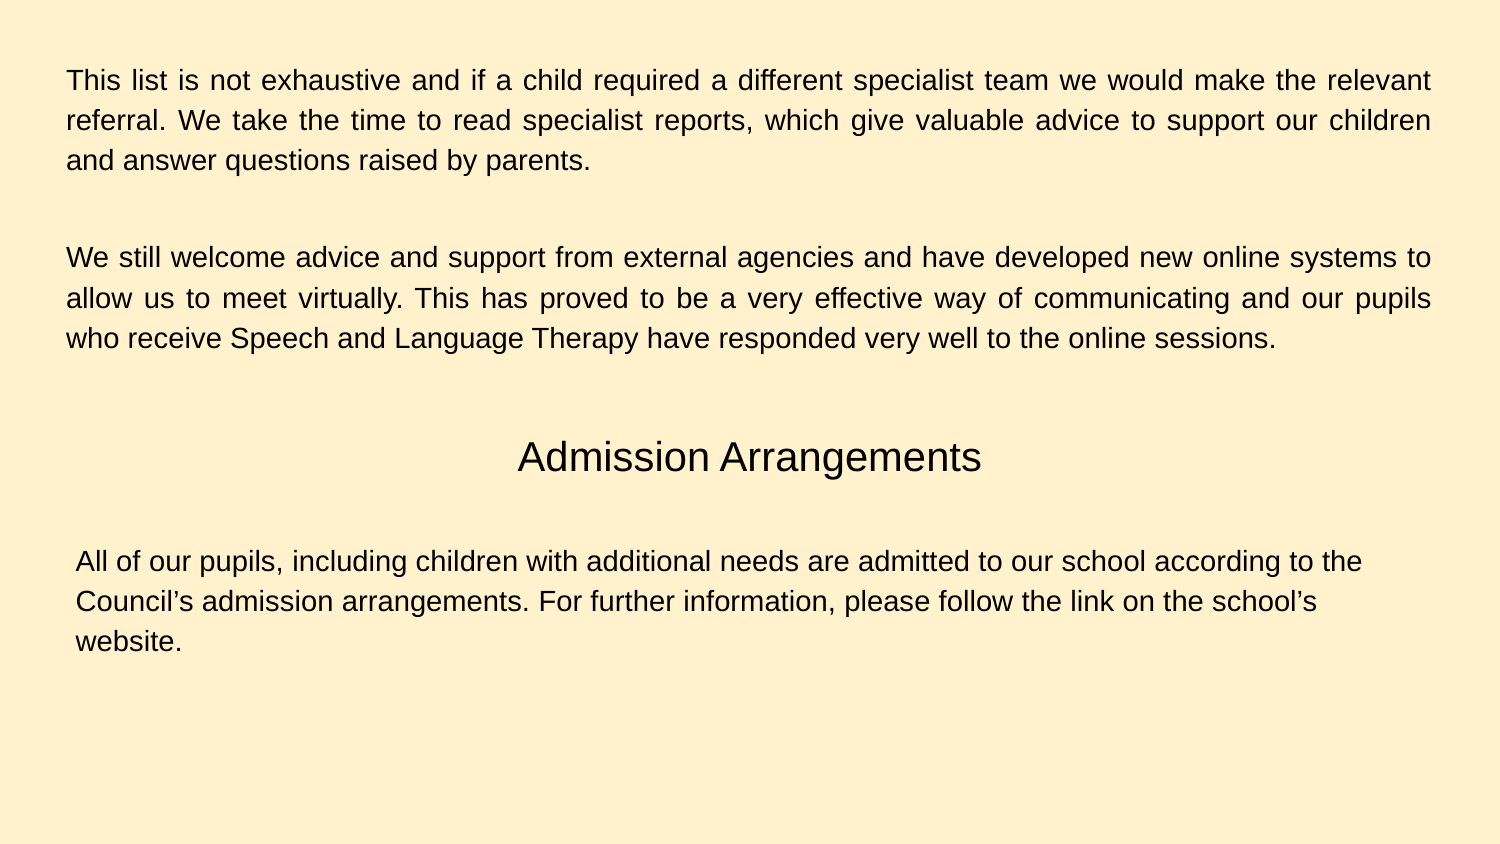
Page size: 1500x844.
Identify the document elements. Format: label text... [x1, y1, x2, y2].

text_box All of our pupils, including children with additional needs are admitted to our school according to the Council’s admission arrangements. For further information, please follow the link on the school’s website. [60, 521, 1434, 673]
list This list is not exhaustive and if a child required a different specialist team we would make the relevant referral. We take the time to read specialist reports, which give valuable advice to support our children and answer questions raised by parents. We still welcome advice and support from external agencies and have developed new online systems to allow us to meet virtually. This has proved to be a very effective way of communicating and our pupils who receive Speech and Language Therapy have responded very well to the online sessions. [51, 40, 1449, 435]
title Admission Arrangements [51, 435, 1449, 502]
